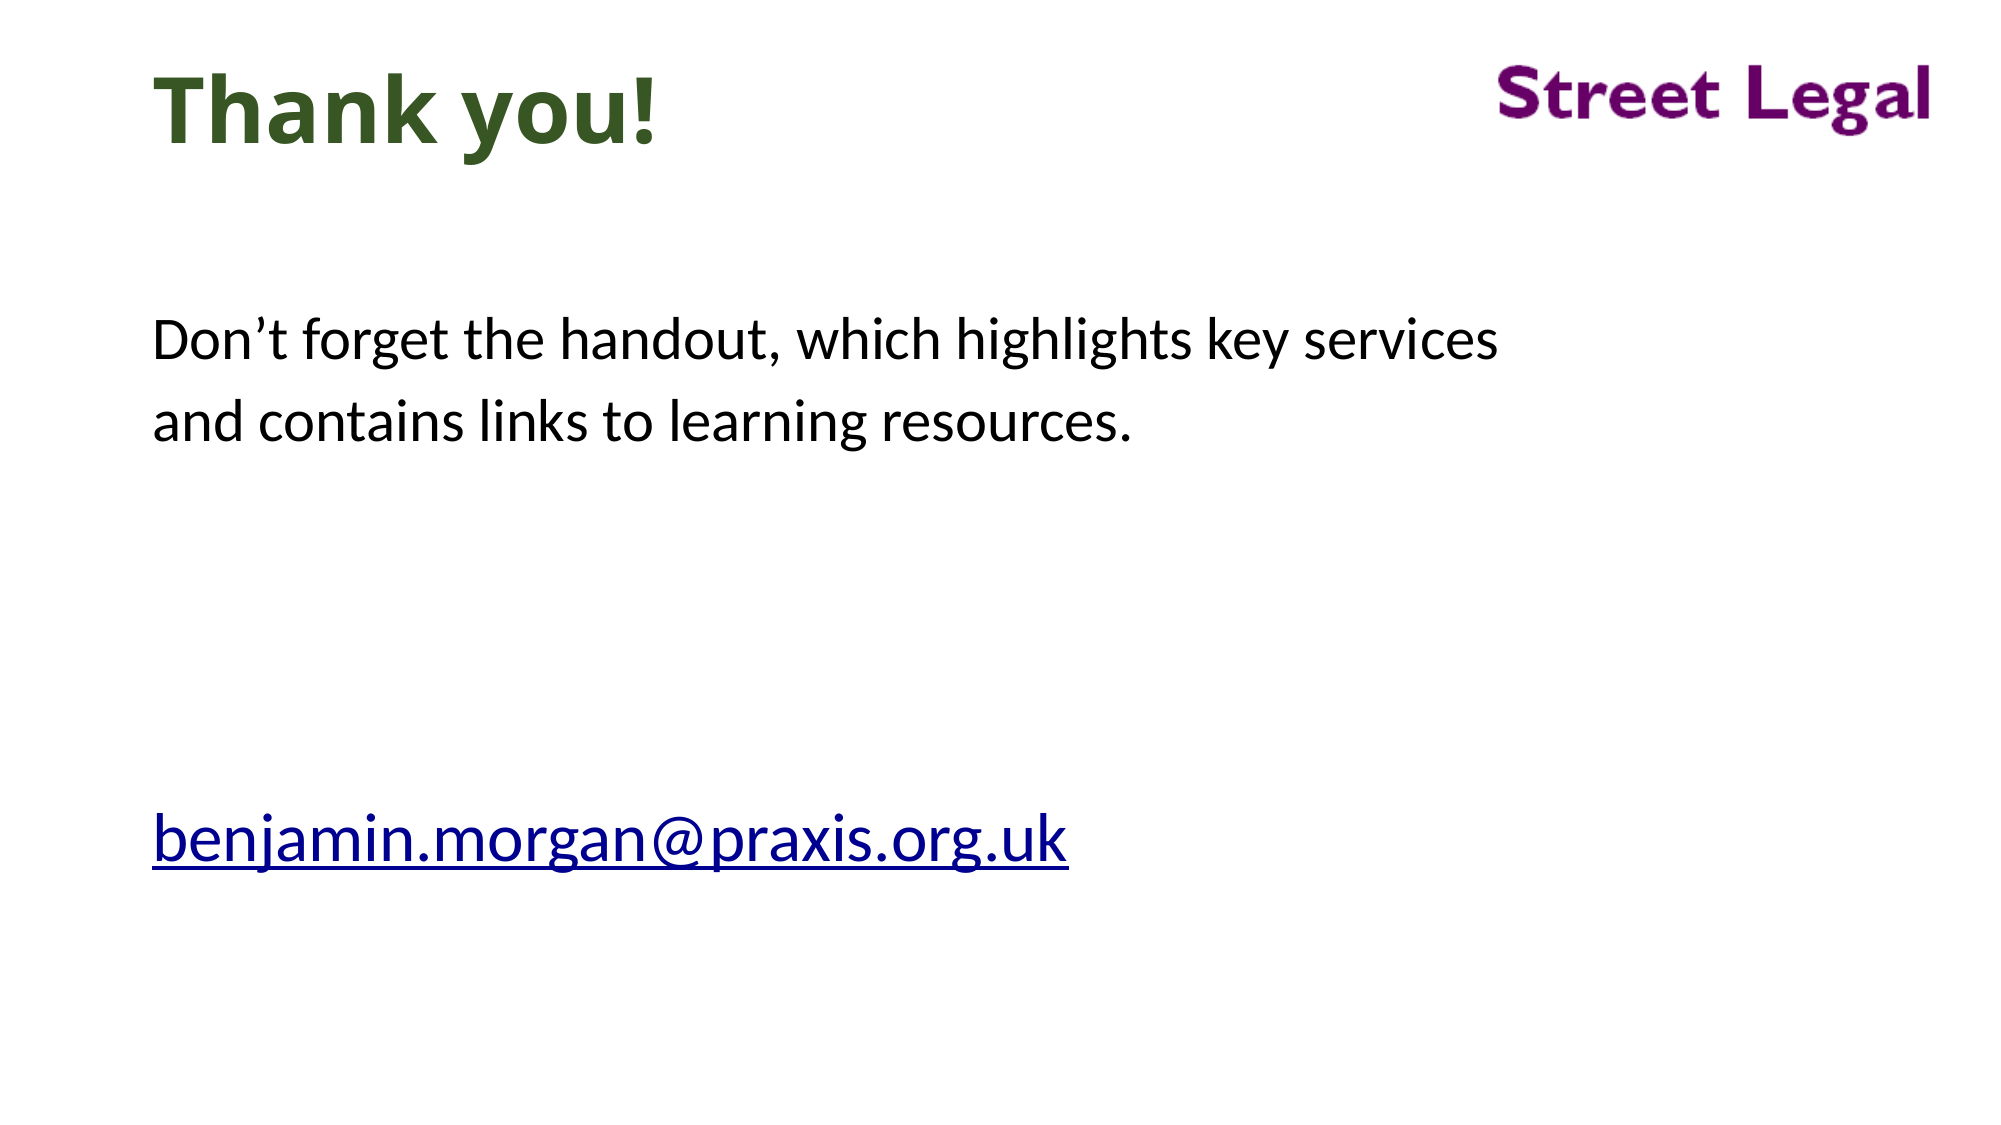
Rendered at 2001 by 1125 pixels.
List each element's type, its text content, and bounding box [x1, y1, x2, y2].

title Thank you! [137, 59, 1863, 278]
picture [1486, 34, 1951, 166]
list Don’t forget the handout, which highlights key services and contains links to learning resources. benjamin.morgan@praxis.org.uk [137, 299, 1863, 1014]
